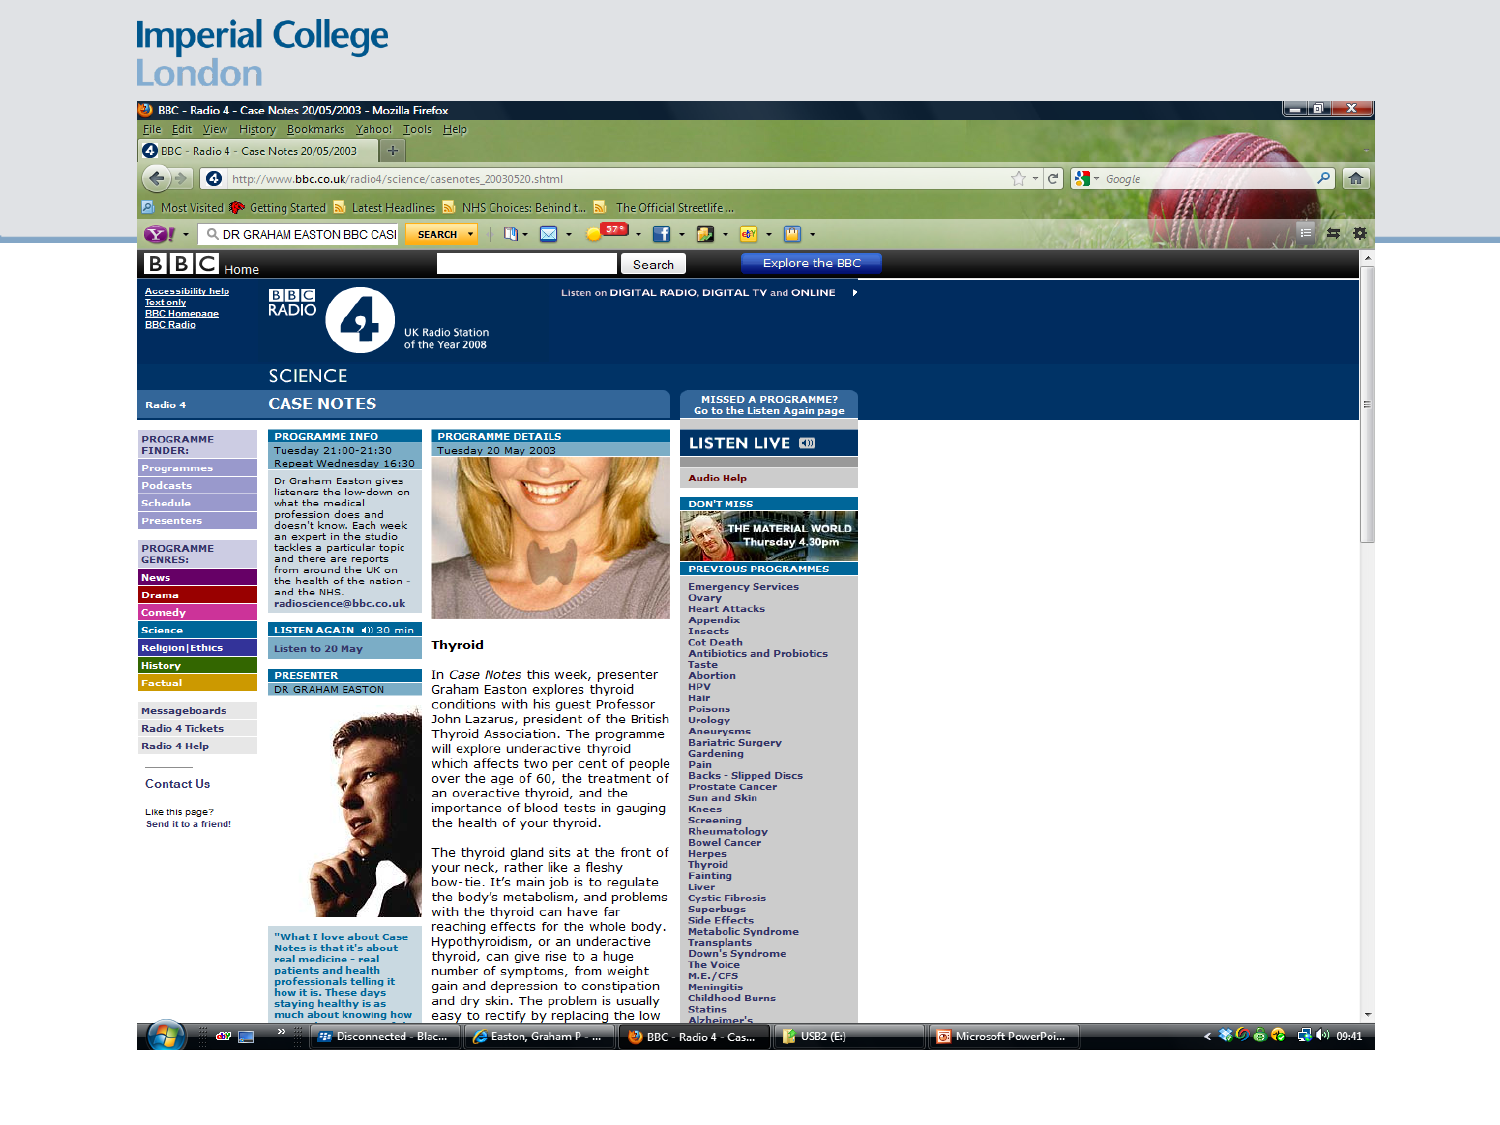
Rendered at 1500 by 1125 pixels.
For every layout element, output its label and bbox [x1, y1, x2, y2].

list [137, 101, 1376, 1051]
picture [0, 0, 1500, 243]
